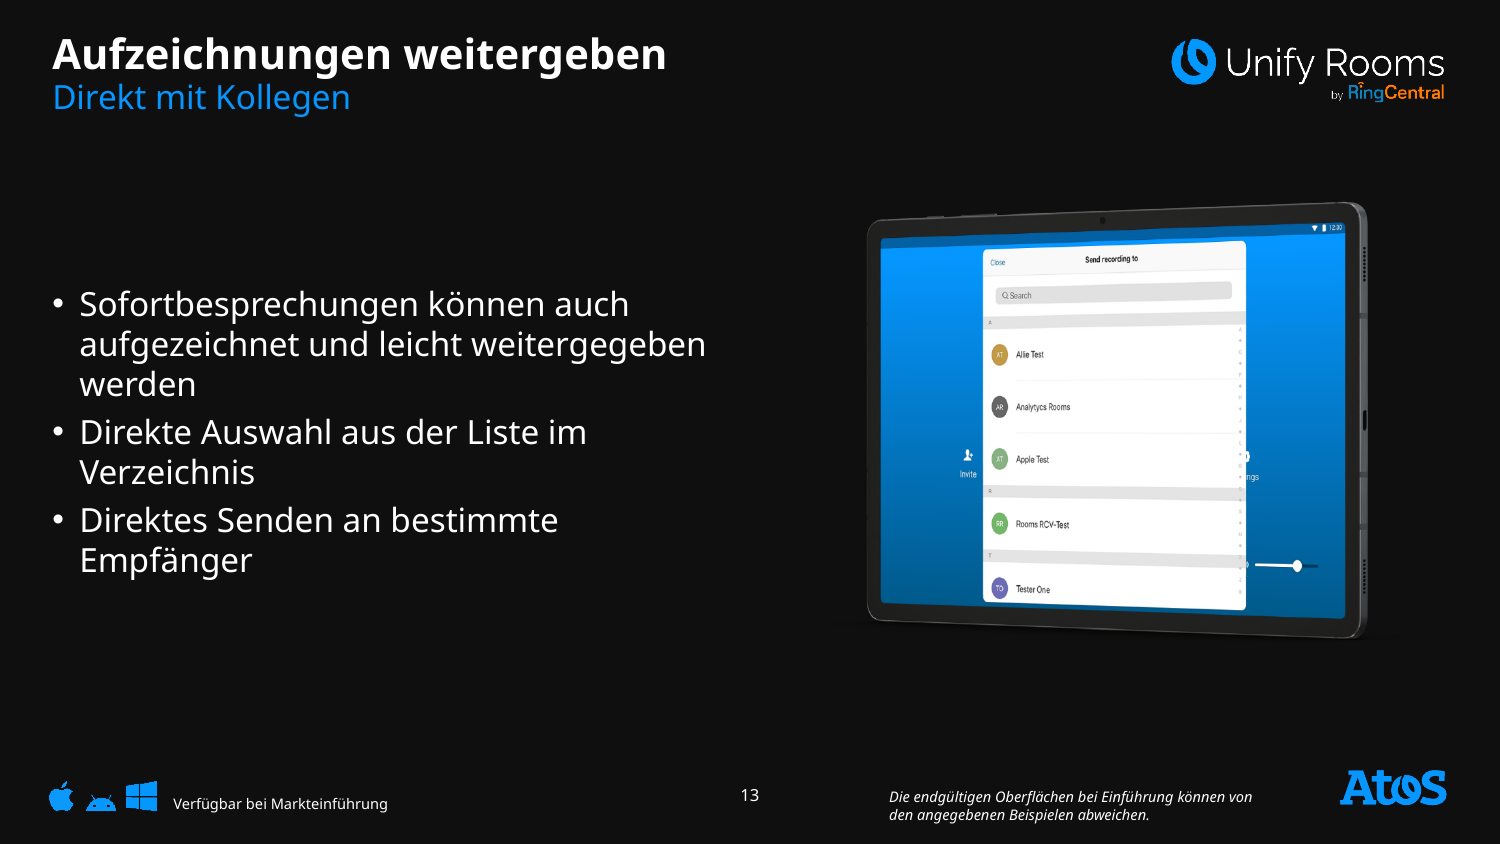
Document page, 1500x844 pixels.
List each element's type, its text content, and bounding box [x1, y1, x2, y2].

list Sofortbesprechungen können auch aufgezeichnet und leicht weitergegeben werden Direkte Auswahl aus der Liste im Verzeichnis Direktes Senden an bestimmte Empfänger [37, 275, 750, 571]
picture [817, 200, 1420, 644]
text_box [46, 780, 458, 821]
slide_number 13 [713, 778, 787, 814]
title Aufzeichnungen weitergeben [37, 20, 1445, 68]
list Direkt mit Kollegen [37, 68, 1445, 140]
text_box Die endgültigen Oberflächen bei Einführung können von den angegebenen Beispielen abweichen. [847, 780, 1284, 831]
